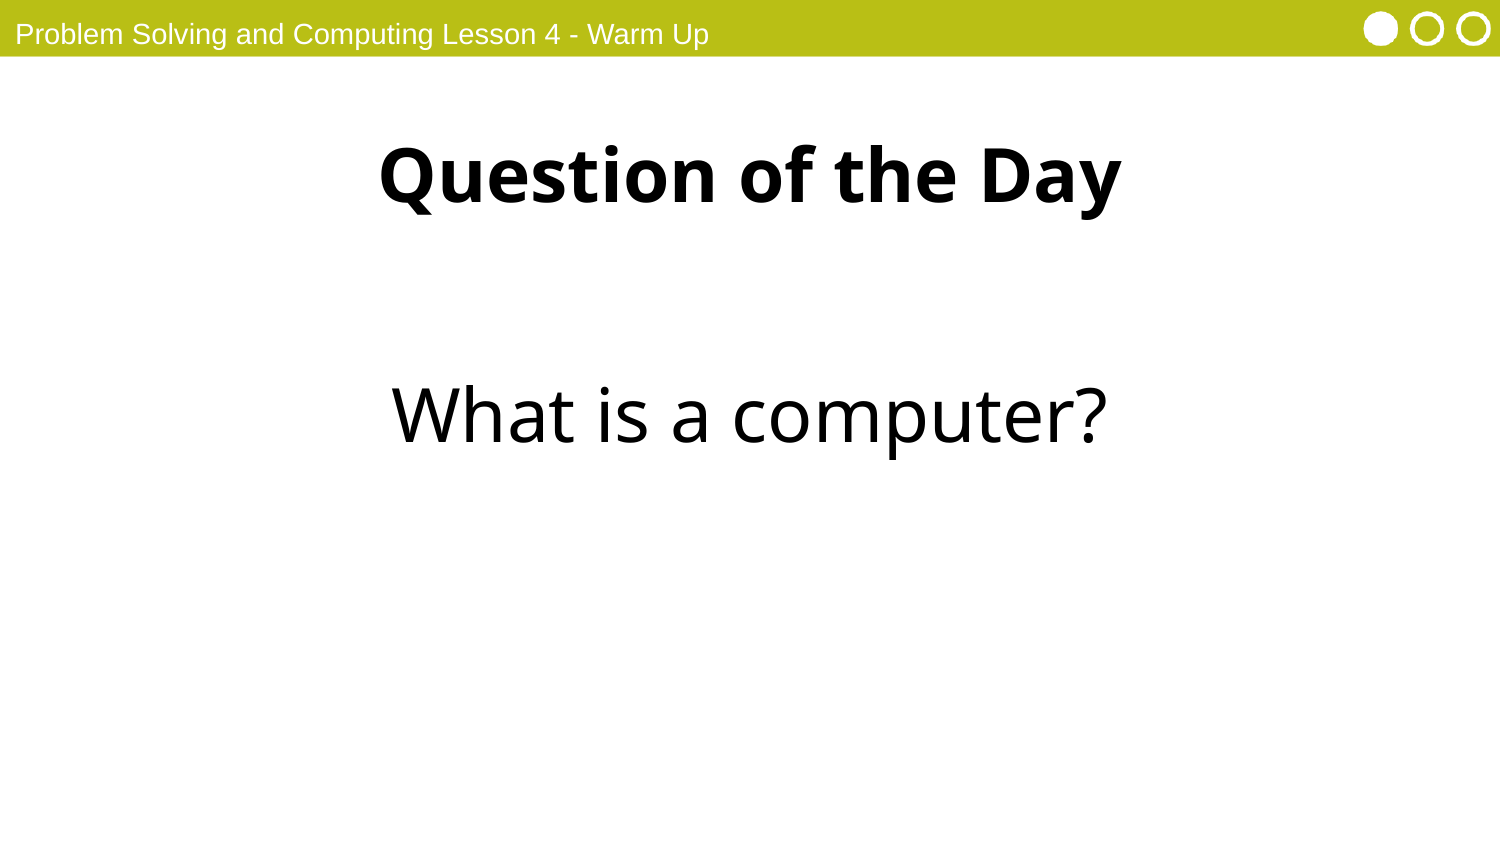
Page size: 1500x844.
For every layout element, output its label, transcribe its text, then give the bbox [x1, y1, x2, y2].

text_box Question of the Day What is a computer? [85, 112, 1415, 806]
text_box Problem Solving and Computing Lesson 4 - Warm Up [0, 0, 750, 58]
picture [0, 0, 1500, 844]
